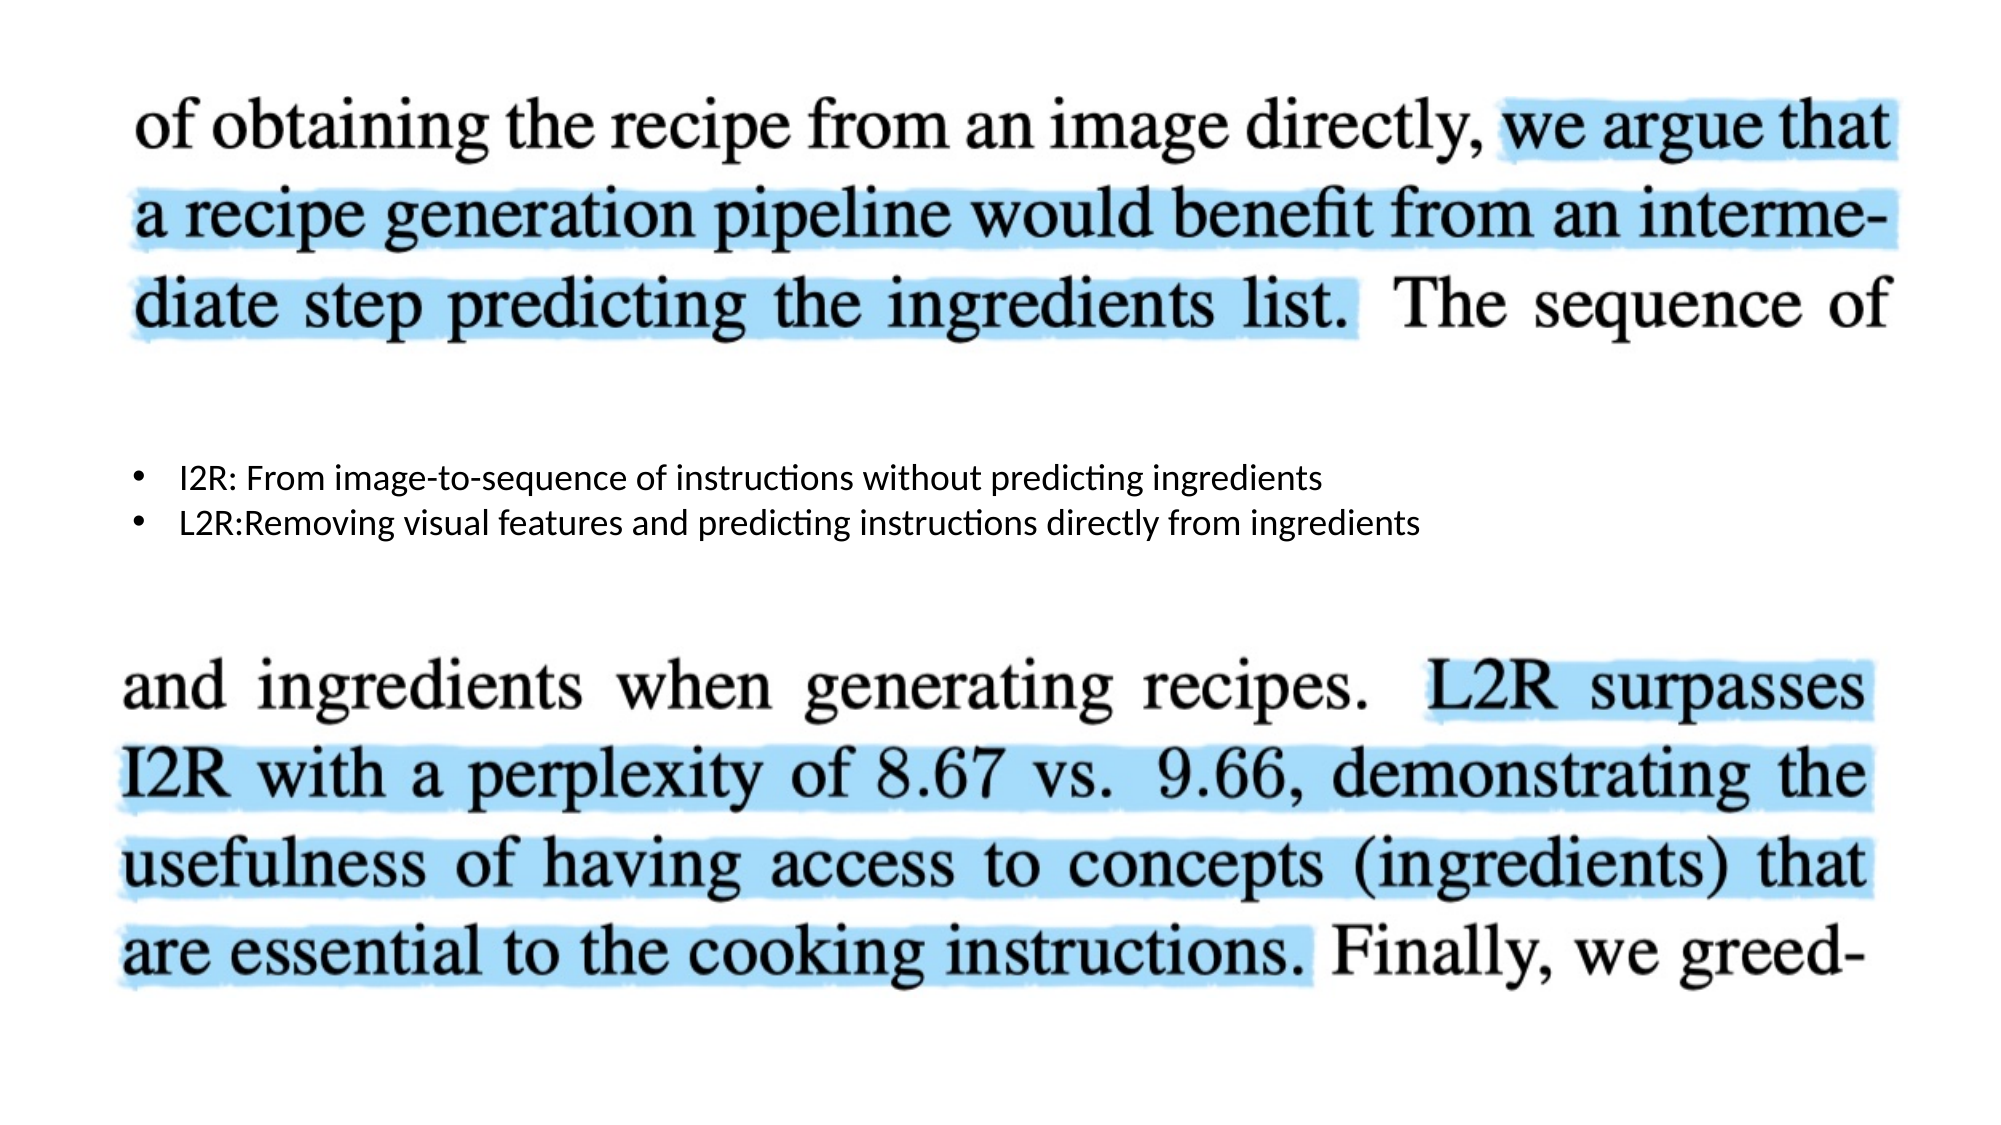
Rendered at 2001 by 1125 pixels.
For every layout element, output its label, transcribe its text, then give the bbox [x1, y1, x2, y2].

text_box I2R: From image-to-sequence of instructions without predicting ingredients L2R:Removing visual features and predicting instructions directly from ingredients [117, 445, 1438, 551]
picture [109, 646, 1891, 998]
picture [109, 96, 1920, 357]
